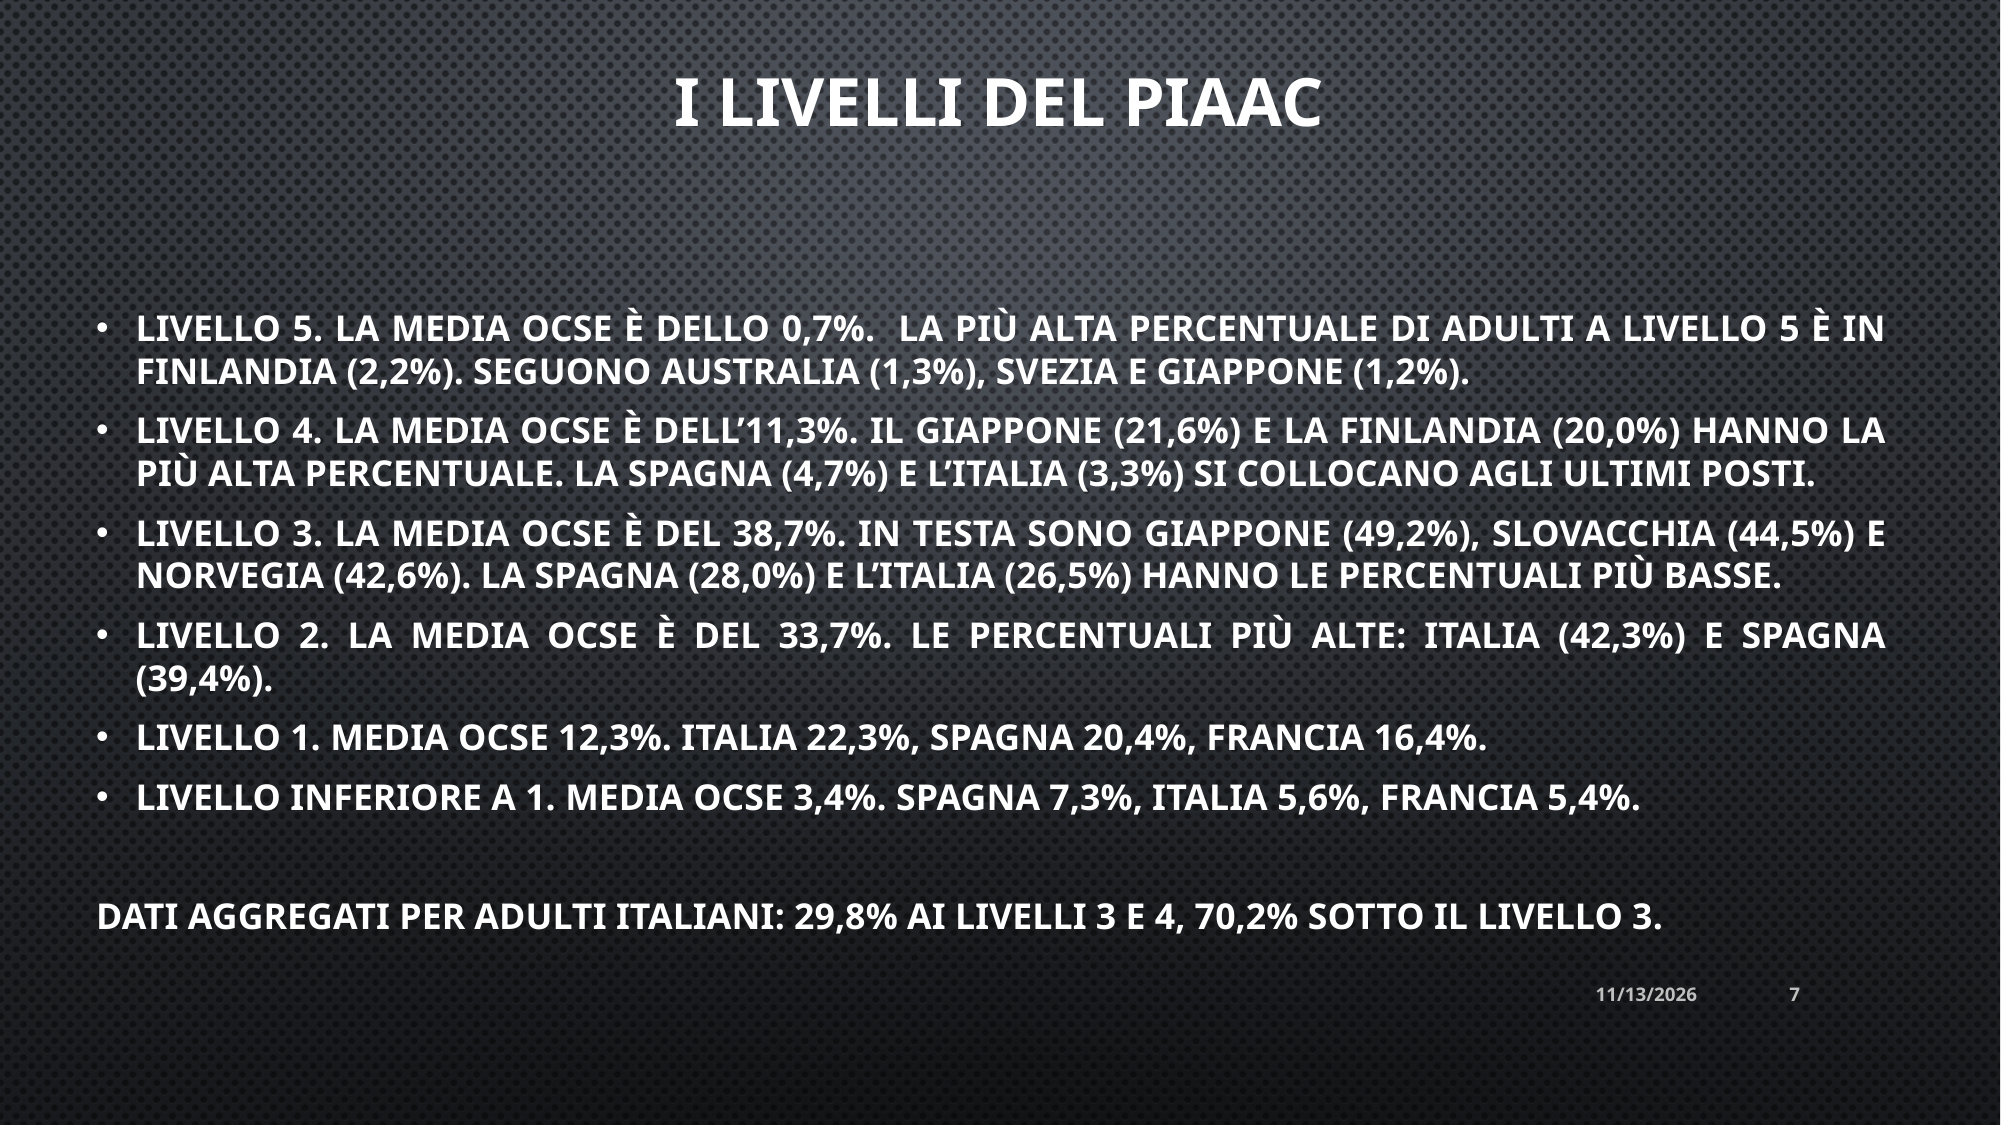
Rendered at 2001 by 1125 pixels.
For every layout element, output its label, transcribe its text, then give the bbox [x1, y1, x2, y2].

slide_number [1449, 965, 1713, 1025]
slide_number 7 [1724, 965, 1816, 1025]
title I livelli del piaac [187, 24, 1813, 175]
list Livello 5. La media ocse è dello 0,7%. La più alta percentuale di adulti a livello 5 è in Finlandia (2,2%). Seguono Australia (1,3%), Svezia e Giappone (1,2%). Livello 4. La media ocse è dell’11,3%. Il Giappone (21,6%) e la Finlandia (20,0%) hanno la più alta percentuale. La Spagna (4,7%) e l’Italia (3,3%) si collocano agli ultimi posti. Livello 3. La media ocse è del 38,7%. In testa sono Giappone (49,2%), Slovacchia (44,5%) e Norvegia (42,6%). La Spagna (28,0%) e l’Italia (26,5%) hanno le percentuali più basse. Livello 2. La media ocse è del 33,7%. Le percentuali più alte: Italia (42,3%) e Spagna (39,4%). Livello 1. Media ocse 12,3%. Italia 22,3%, Spagna 20,4%, Francia 16,4%. Livello inferiore a 1. Media ocse 3,4%. Spagna 7,3%, Italia 5,6%, Francia 5,4%. Dati aggregati per adulti italiani: 29,8% ai livelli 3 e 4, 70,2% sotto il livello 3. [81, 187, 1904, 953]
